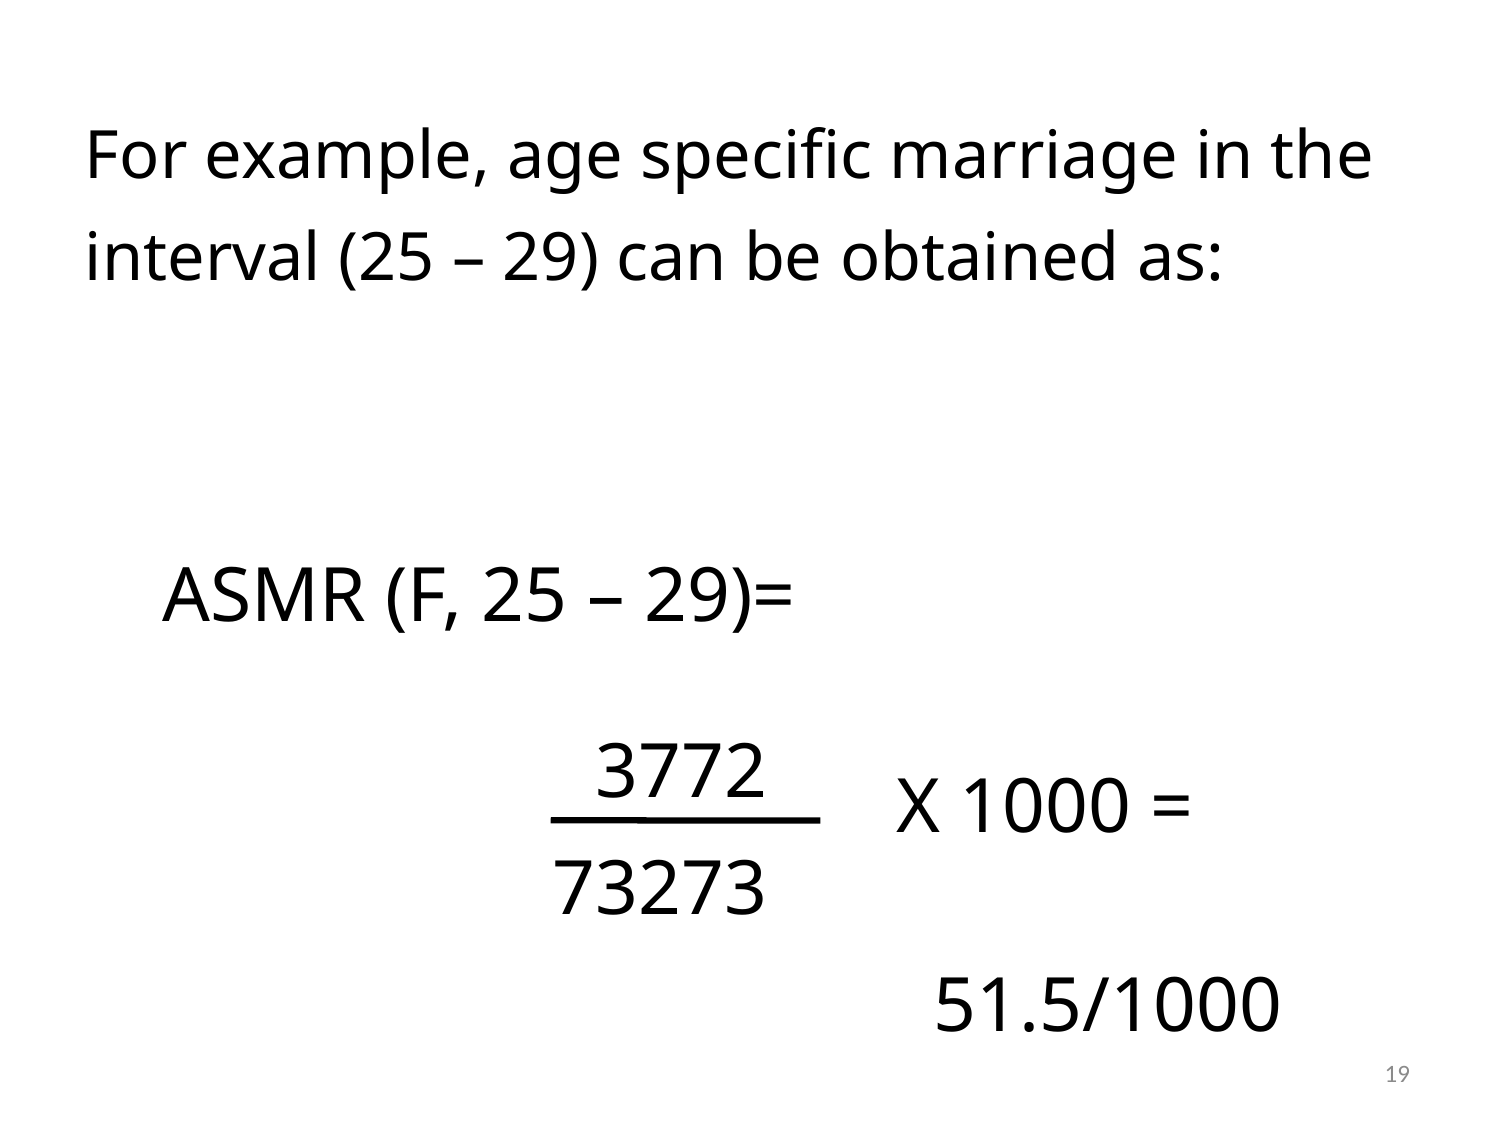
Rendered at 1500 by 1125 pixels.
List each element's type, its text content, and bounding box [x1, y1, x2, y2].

text_box 51.5/1000 [919, 949, 1318, 1054]
text_box X 1000 = [881, 749, 1249, 855]
text_box 73273 [537, 831, 802, 937]
text_box ASMR (F, 25 – 29)= [147, 538, 831, 644]
text_box For example, age specific marriage in the interval (25 – 29) can be obtained as: [70, 81, 1500, 506]
text_box 3772 [580, 714, 802, 817]
slide_number 19 [1074, 1042, 1425, 1103]
